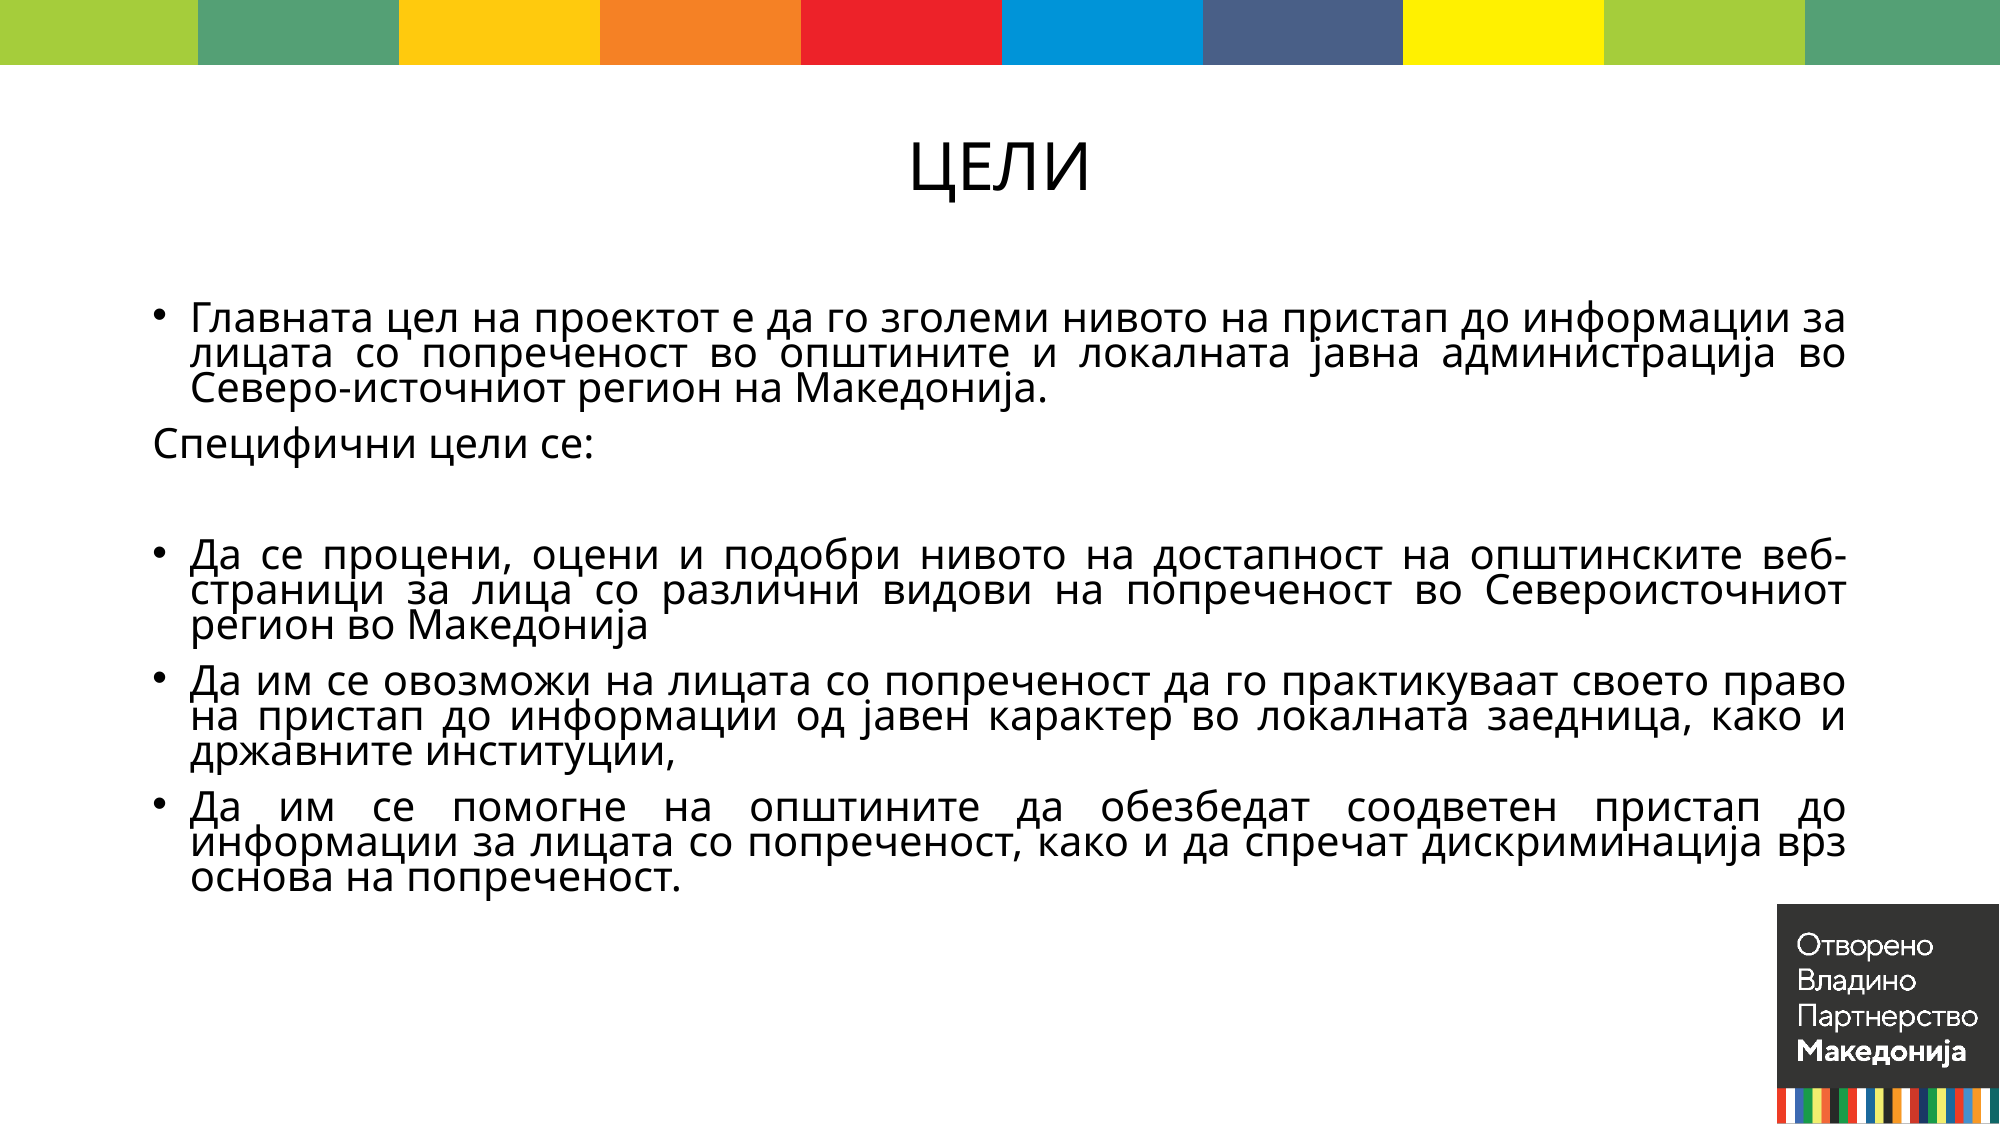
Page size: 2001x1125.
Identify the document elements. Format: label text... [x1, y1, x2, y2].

picture [1739, 867, 2000, 1125]
list Главната цел на проектот е да го зголеми нивото на пристап до информации за лицата со попреченост во општините и локалната јавна администрација во Северо-источниот регион на Македонија. Специфични цели се: Да се процени, оцени и подобри нивото на достапност на општинските веб-страници за лица со различни видови на попреченост во Североисточниот регион во Македонија Да им се овозможи на лицата со попреченост да го практикуваат своето право на пристап до информации од јавен карактер во локалната заедница, како и државните институции, Да им се помогне на општините да обезбедат соодветен пристап до информации за лицата со попреченост, како и да спречат дискриминација врз основа на попреченост. [137, 226, 1863, 947]
title ЦЕЛИ [137, 65, 1863, 226]
picture [1204, 0, 2000, 65]
picture [0, 0, 1001, 65]
